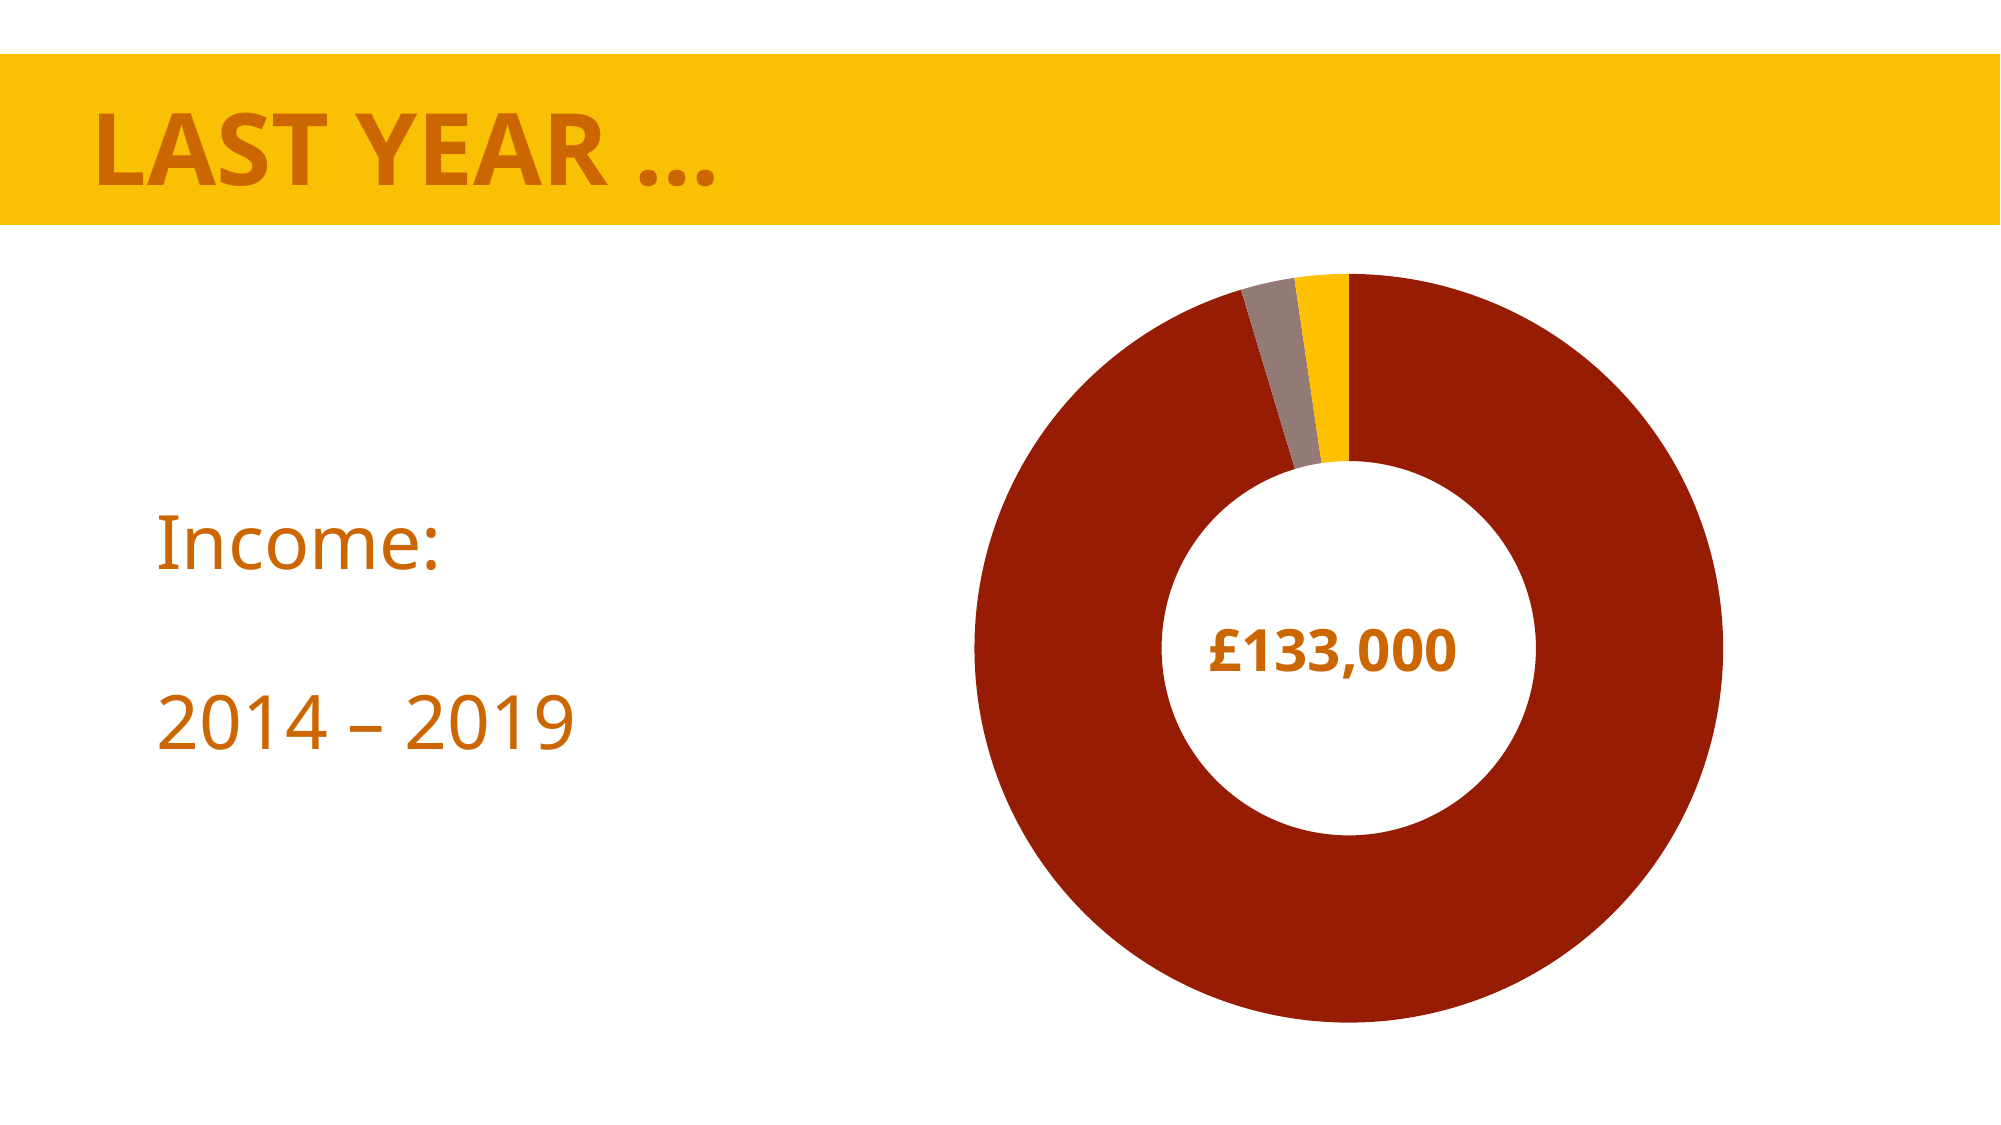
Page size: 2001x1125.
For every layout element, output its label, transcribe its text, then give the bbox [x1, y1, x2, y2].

text_box LAST YEAR … [76, 78, 955, 213]
chart [747, 232, 2000, 1065]
text_box Income: 2014 – 2019 [141, 486, 747, 772]
text_box [0, 53, 2000, 226]
